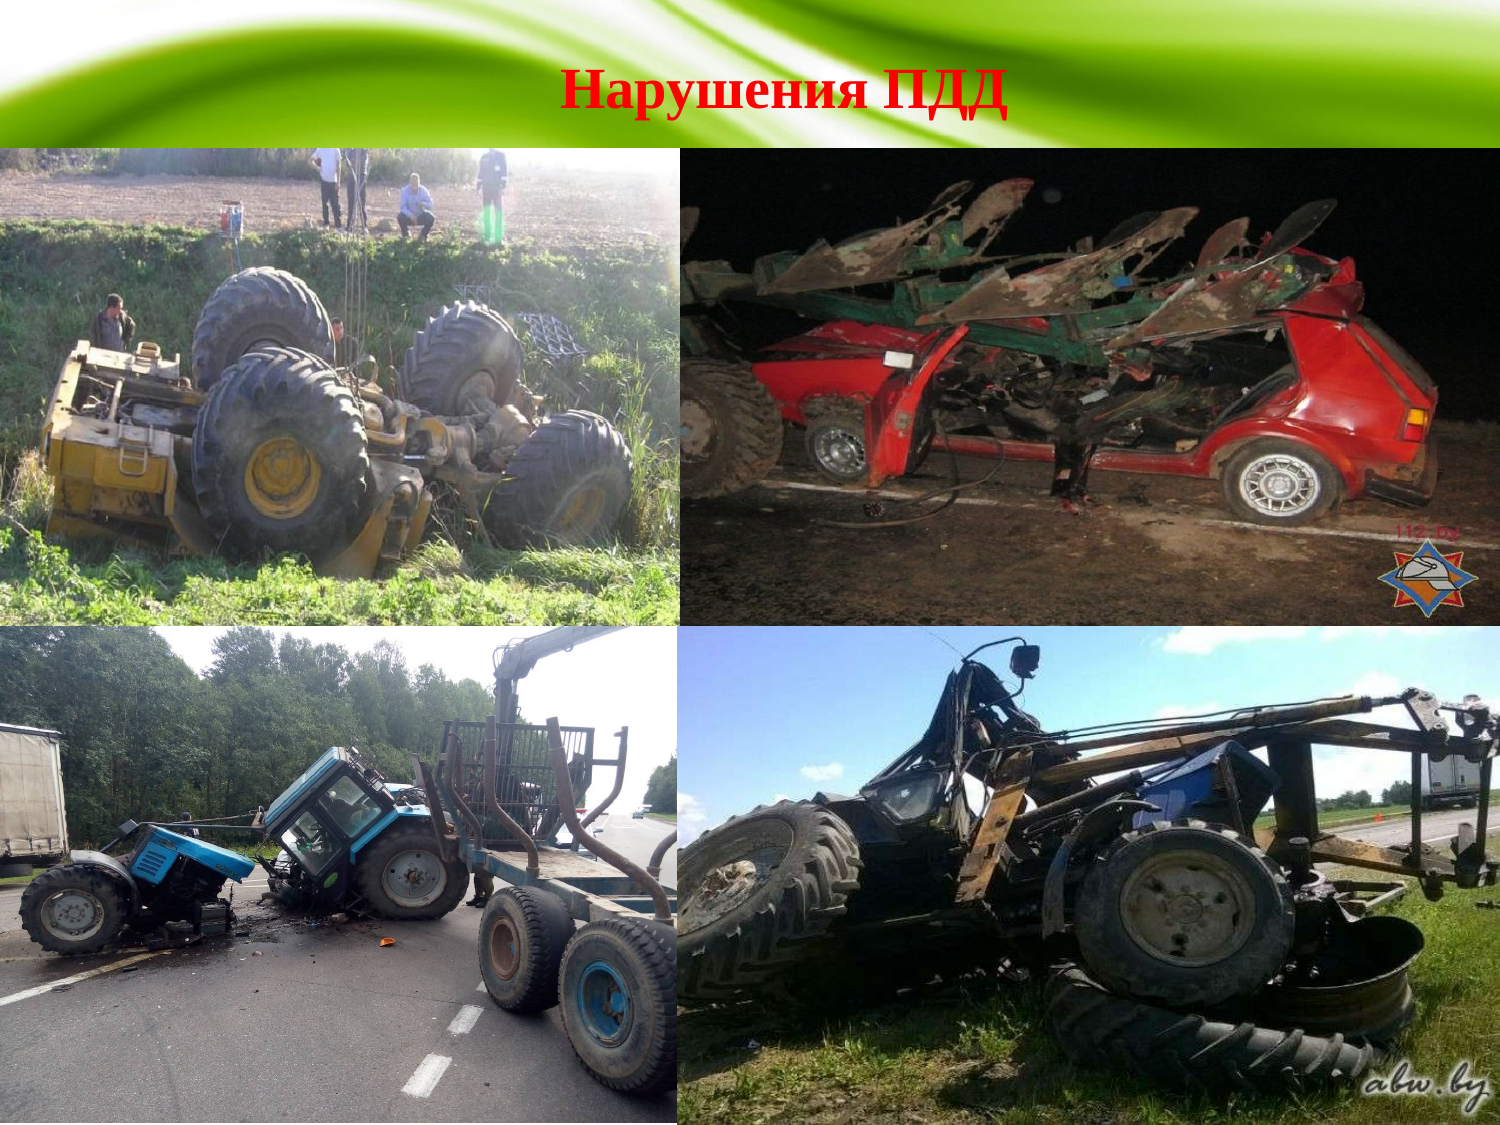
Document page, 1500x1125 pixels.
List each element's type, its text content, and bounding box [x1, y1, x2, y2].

text_box Нарушения ПДД [53, 42, 1473, 128]
picture [0, 0, 1500, 1125]
